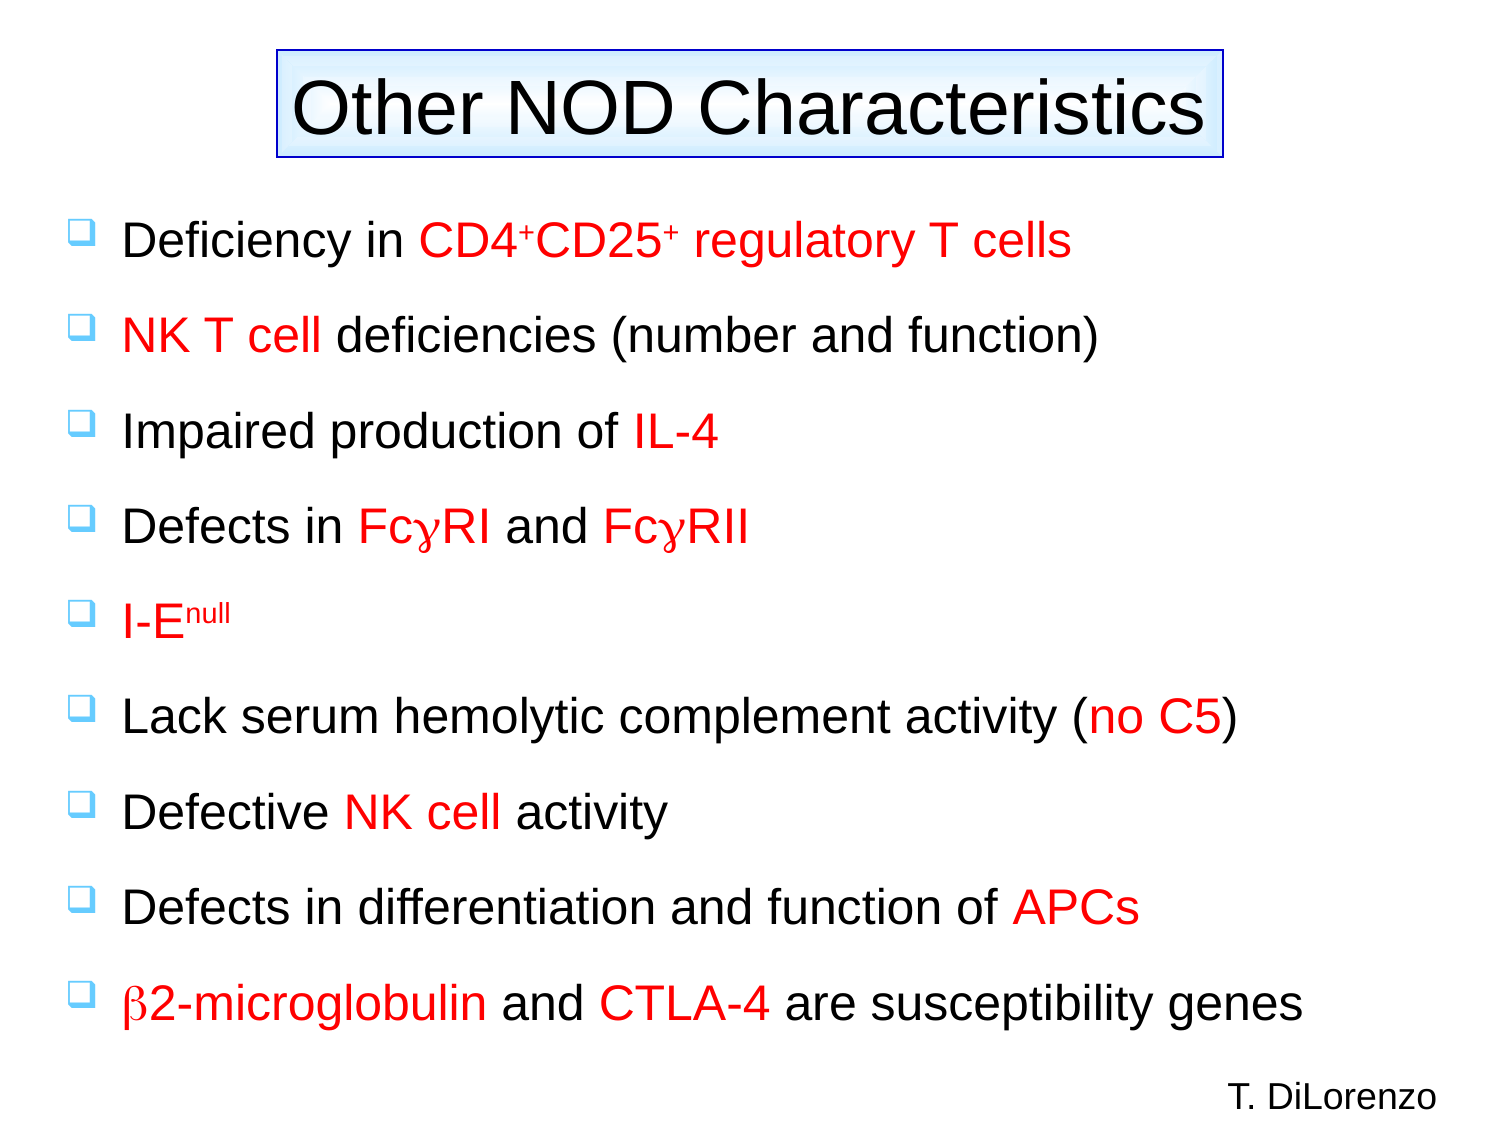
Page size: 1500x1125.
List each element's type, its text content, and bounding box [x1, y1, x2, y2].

text_box NK T cell deficiencies (number and function) [50, 295, 1450, 371]
text_box Impaired production of IL-4 [50, 390, 1450, 466]
text_box b2-microglobulin and CTLA-4 are susceptibility genes [50, 962, 1450, 1038]
text_box Defects in FcgRI and FcgRII [50, 485, 1450, 561]
text_box Defects in differentiation and function of APCs [50, 867, 1450, 943]
text_box Deficiency in CD4+CD25+ regulatory T cells [50, 199, 1450, 276]
text_box I-Enull [50, 581, 1450, 657]
text_box T. DiLorenzo [1212, 1064, 1500, 1125]
text_box Defective NK cell activity [50, 771, 1450, 847]
text_box Lack serum hemolytic complement activity (no C5) [50, 676, 1450, 752]
text_box Other NOD Characteristics [277, 49, 1223, 158]
